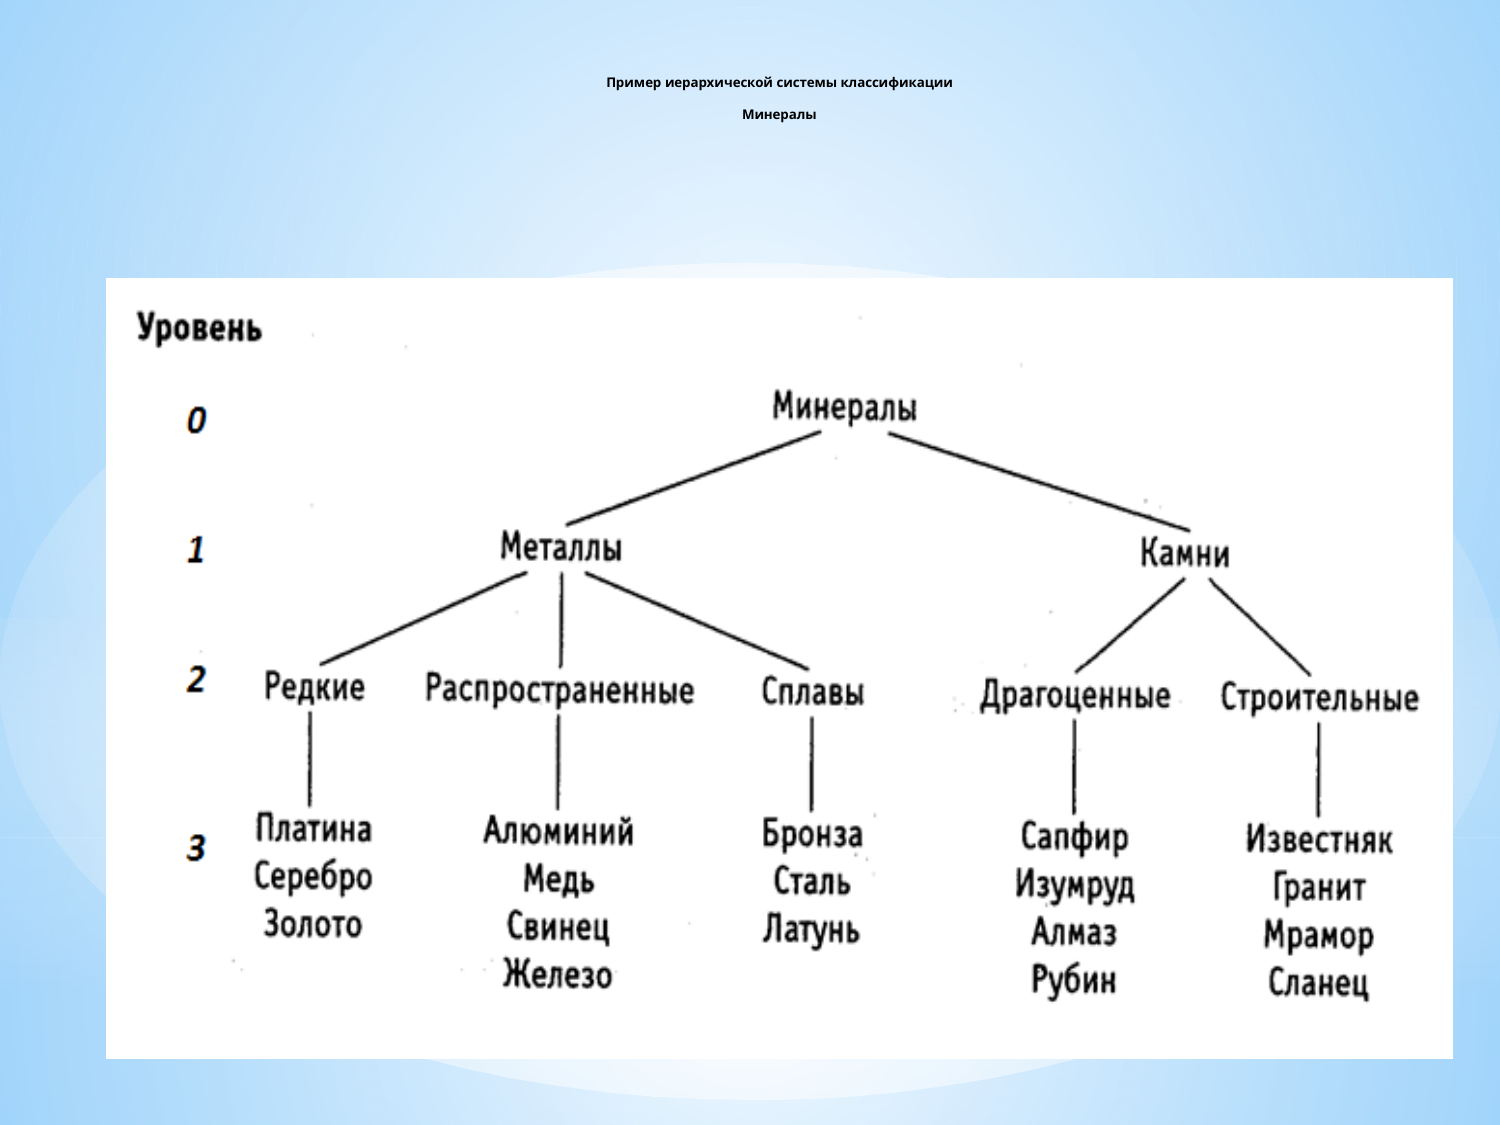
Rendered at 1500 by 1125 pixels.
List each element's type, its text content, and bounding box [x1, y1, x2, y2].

title Пример иерархической системы классификации Минералы [76, 66, 1483, 149]
picture [105, 278, 1454, 1059]
